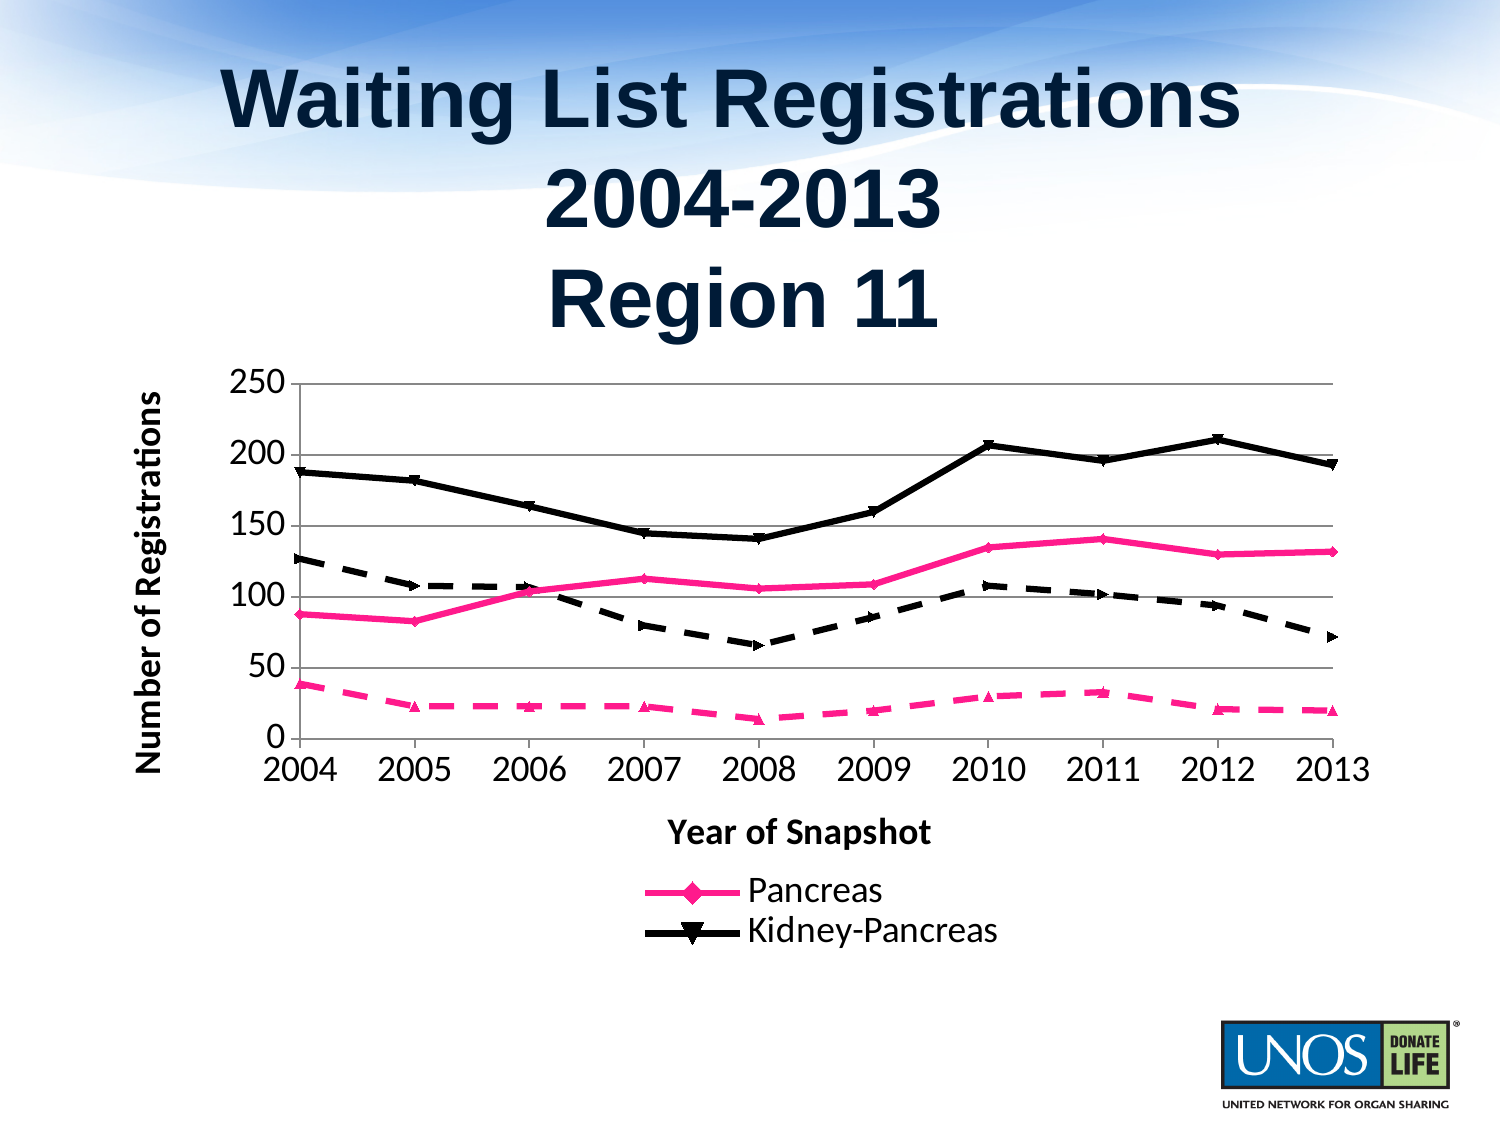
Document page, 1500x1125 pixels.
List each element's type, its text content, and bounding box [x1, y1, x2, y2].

picture [0, 0, 1500, 1125]
chart [111, 349, 1388, 1026]
title Waiting List Registrations 2004-2013 Region 11 [74, 99, 1413, 288]
